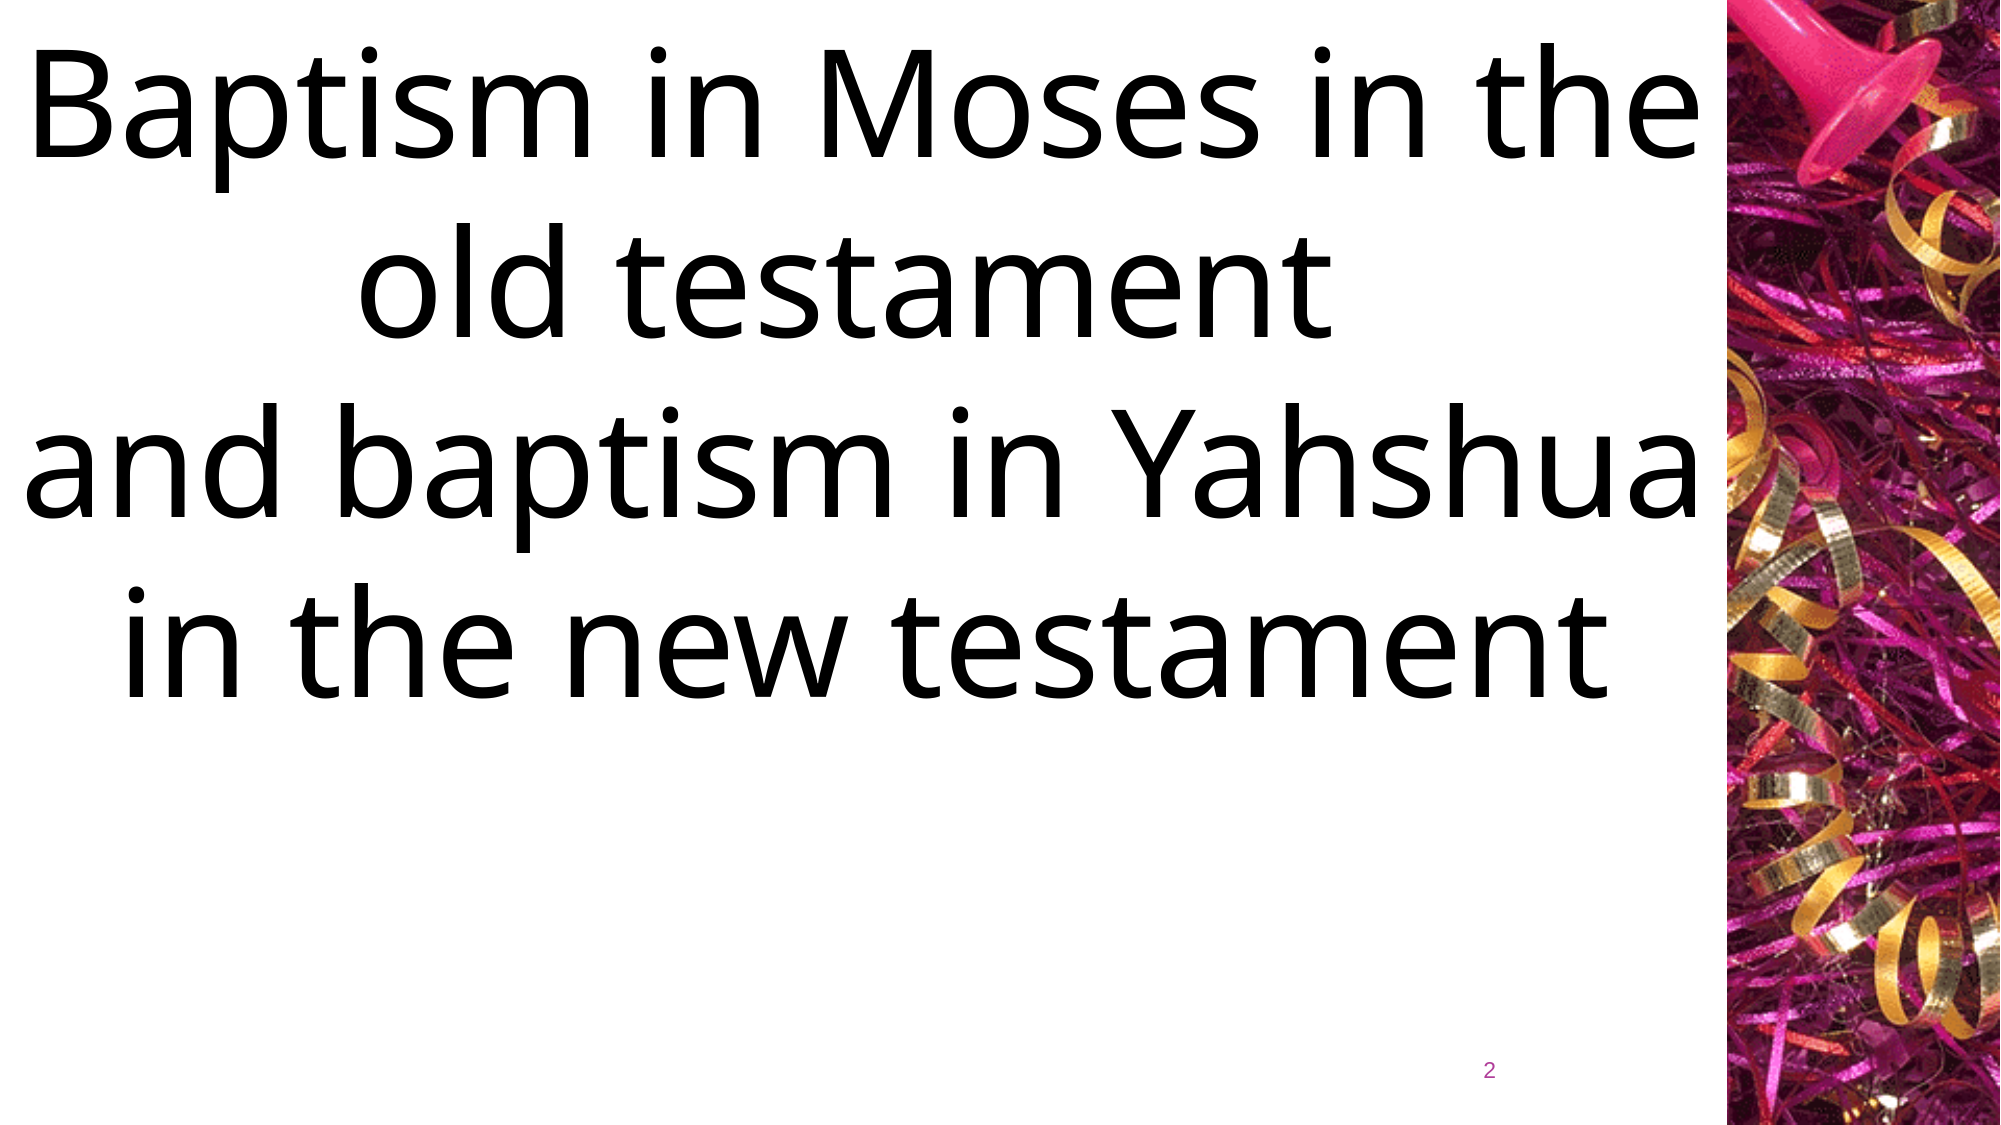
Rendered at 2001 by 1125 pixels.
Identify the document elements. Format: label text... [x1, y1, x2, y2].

slide_number 2 [1367, 1045, 1496, 1083]
picture [1727, 0, 2000, 1125]
text_box Baptism in Moses in the old testament and baptism in Yahshua in the new testament [0, 0, 1729, 735]
